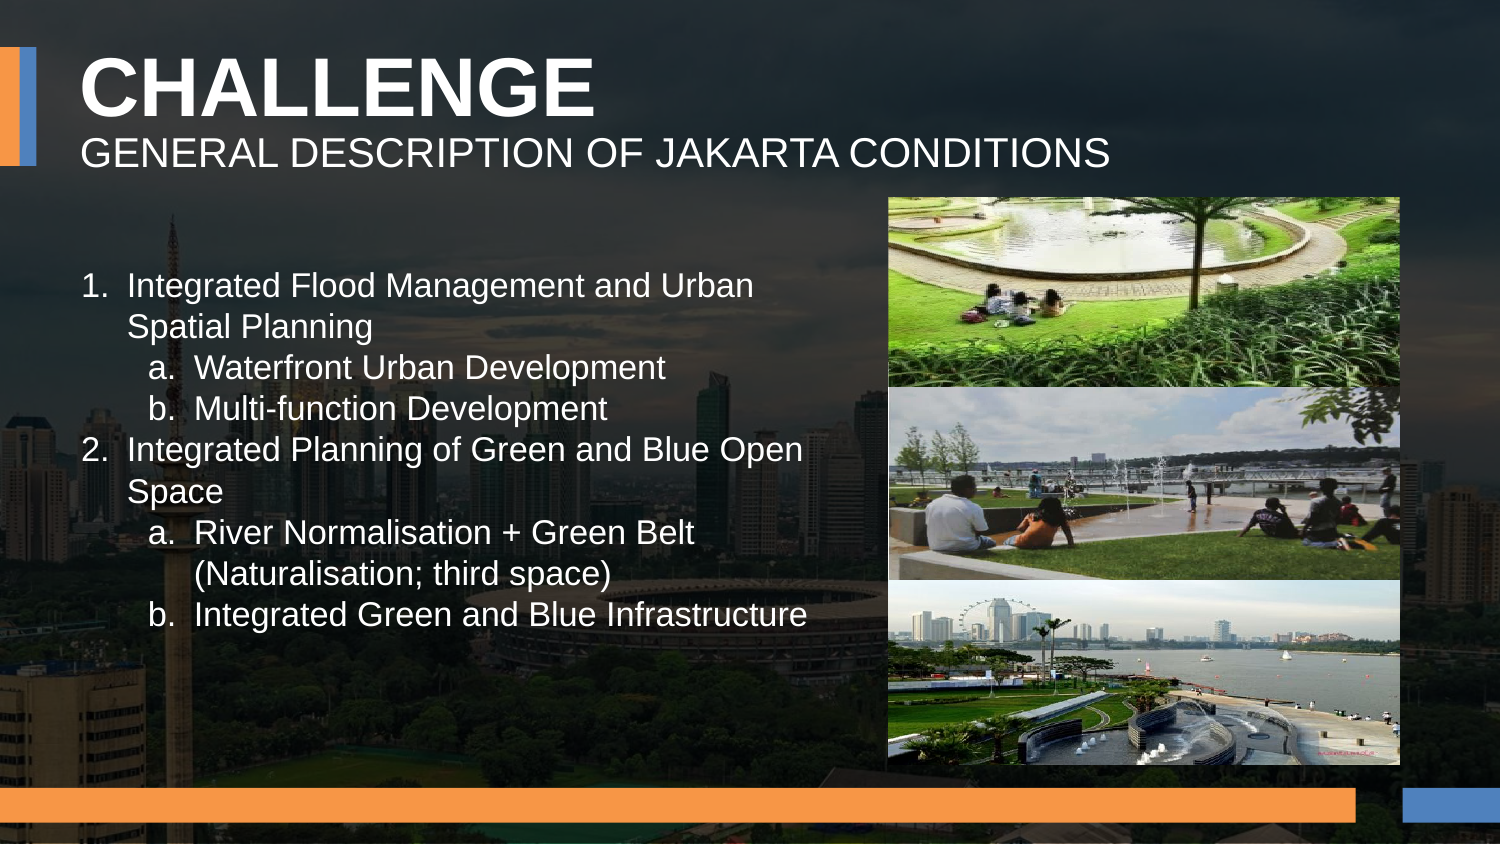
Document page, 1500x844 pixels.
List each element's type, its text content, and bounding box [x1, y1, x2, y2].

text_box CHALLENGE [64, 31, 1500, 127]
text_box Integrated Flood Management and Urban Spatial Planning Waterfront Urban Development Multi-function Development Integrated Planning of Green and Blue Open Space River Normalisation + Green Belt (Naturalisation; third space) Integrated Green and Blue Infrastructure [66, 255, 840, 683]
text_box GENERAL DESCRIPTION OF JAKARTA CONDITIONS [64, 127, 1500, 174]
picture [0, 0, 1500, 844]
